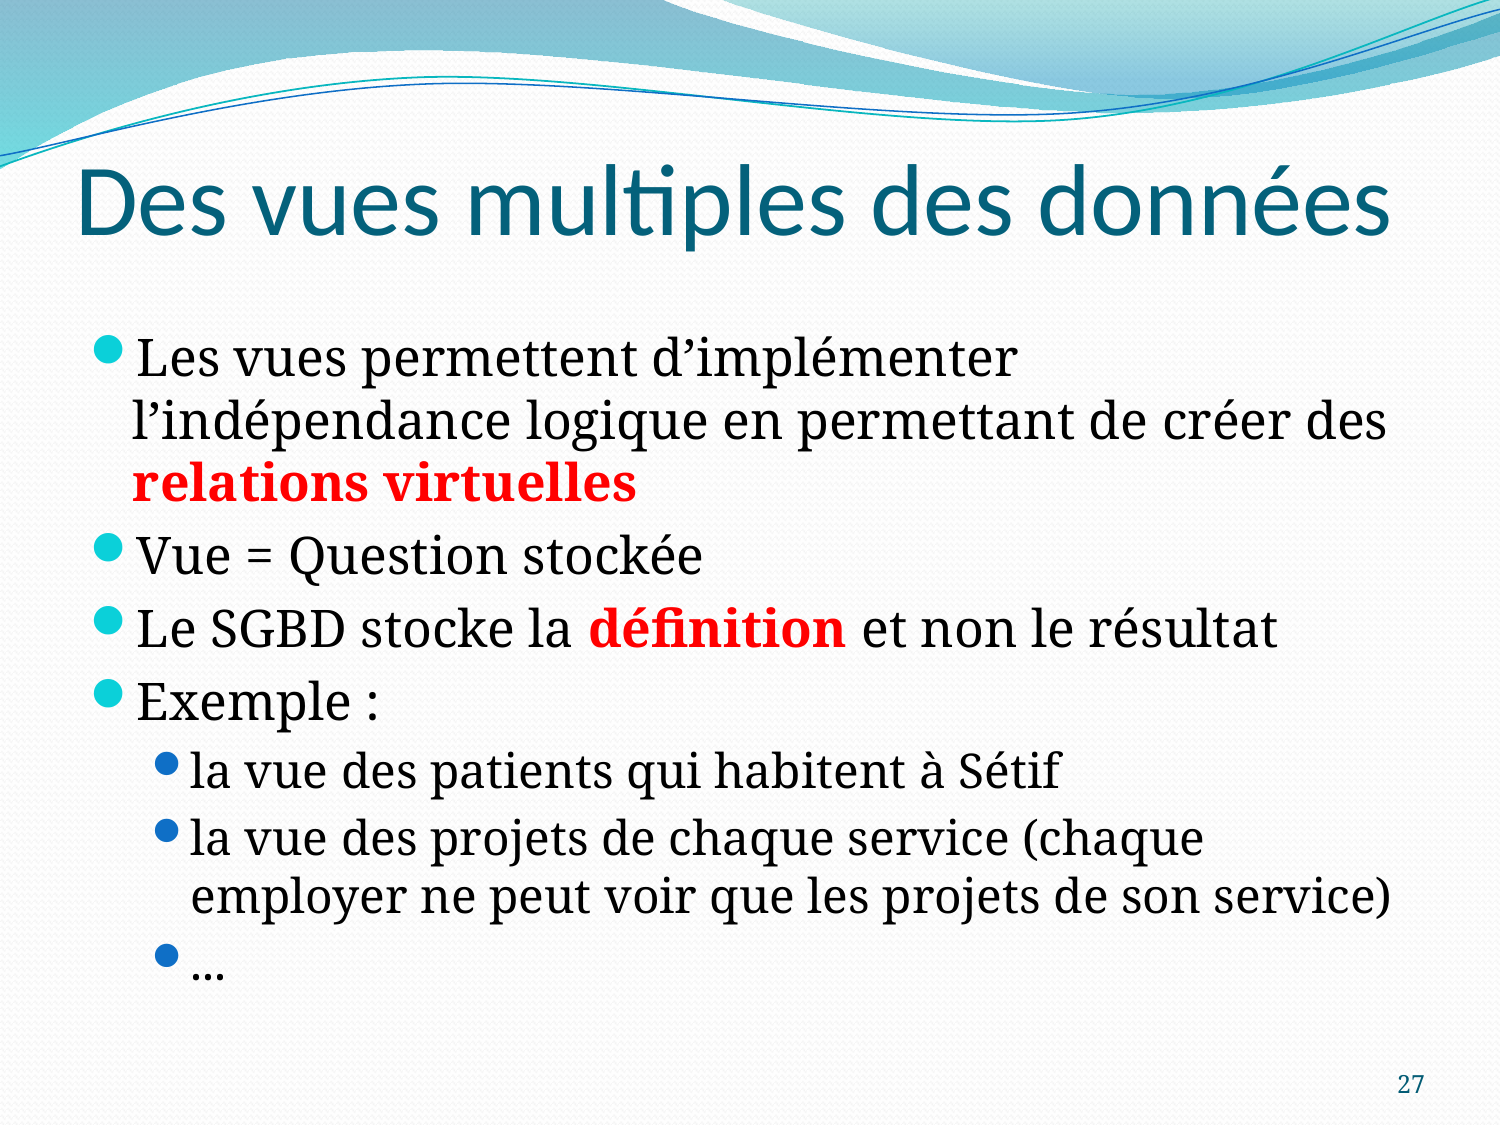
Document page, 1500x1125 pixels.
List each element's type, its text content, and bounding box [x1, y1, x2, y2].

list Les vues permettent d’implémenter l’indépendance logique en permettant de créer des relations virtuelles Vue = Question stockée Le SGBD stocke la définition et non le résultat Exemple : la vue des patients qui habitent à Sétif la vue des projets de chaque service (chaque employer ne peut voir que les projets de son service) ... [75, 317, 1425, 1038]
title Des vues multiples des données [75, 125, 1425, 256]
slide_number 27 [1299, 1042, 1425, 1103]
